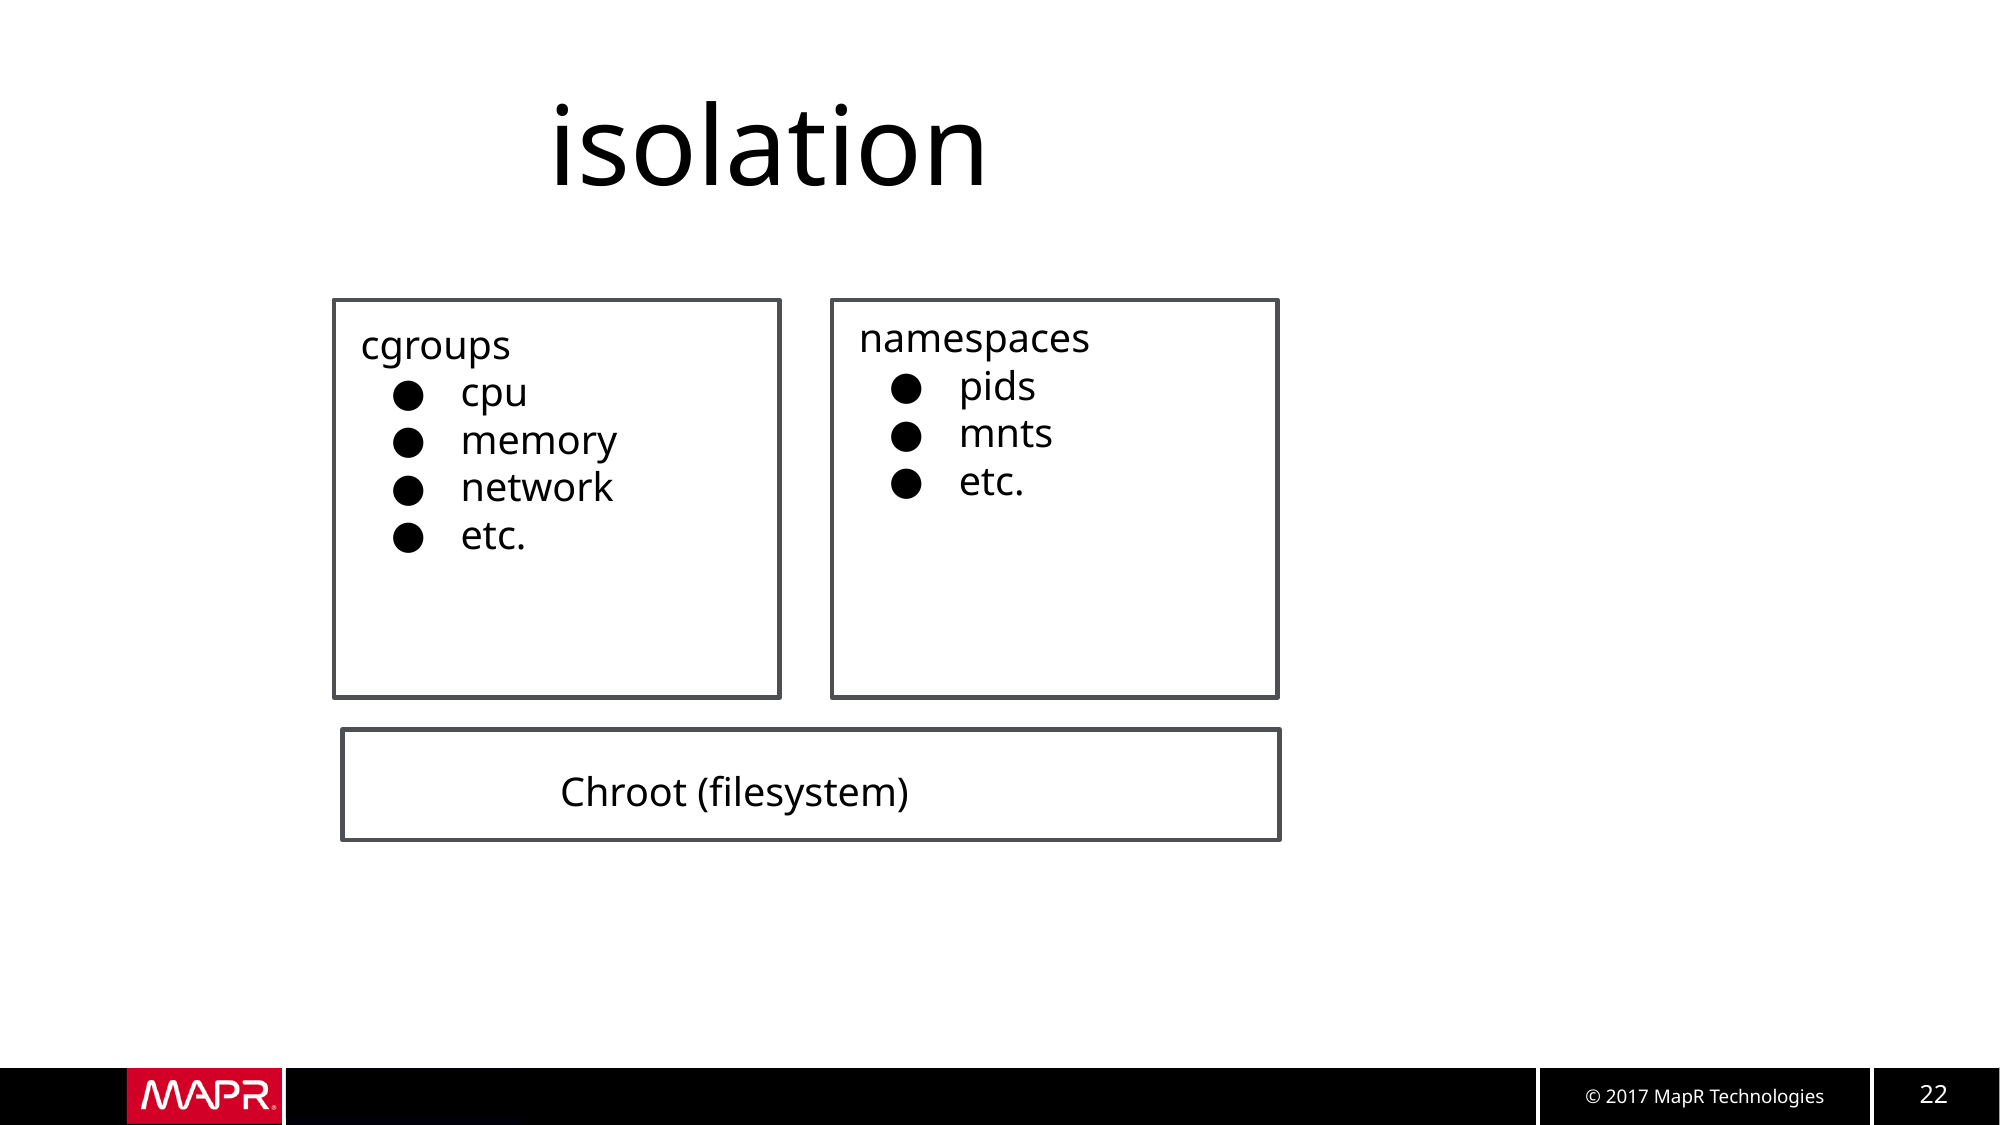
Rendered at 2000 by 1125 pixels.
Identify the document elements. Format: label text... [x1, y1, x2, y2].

text_box Chroot (filesystem) [540, 747, 1081, 798]
picture [103, 1068, 282, 1125]
picture [286, 1119, 524, 1125]
text_box [333, 299, 780, 698]
text_box cgroups cpu memory network etc. [340, 299, 773, 383]
text_box [831, 299, 1278, 698]
text_box namespaces pids mnts etc. [838, 293, 1271, 376]
text_box isolation [528, 54, 1240, 205]
text_box [342, 729, 1280, 840]
